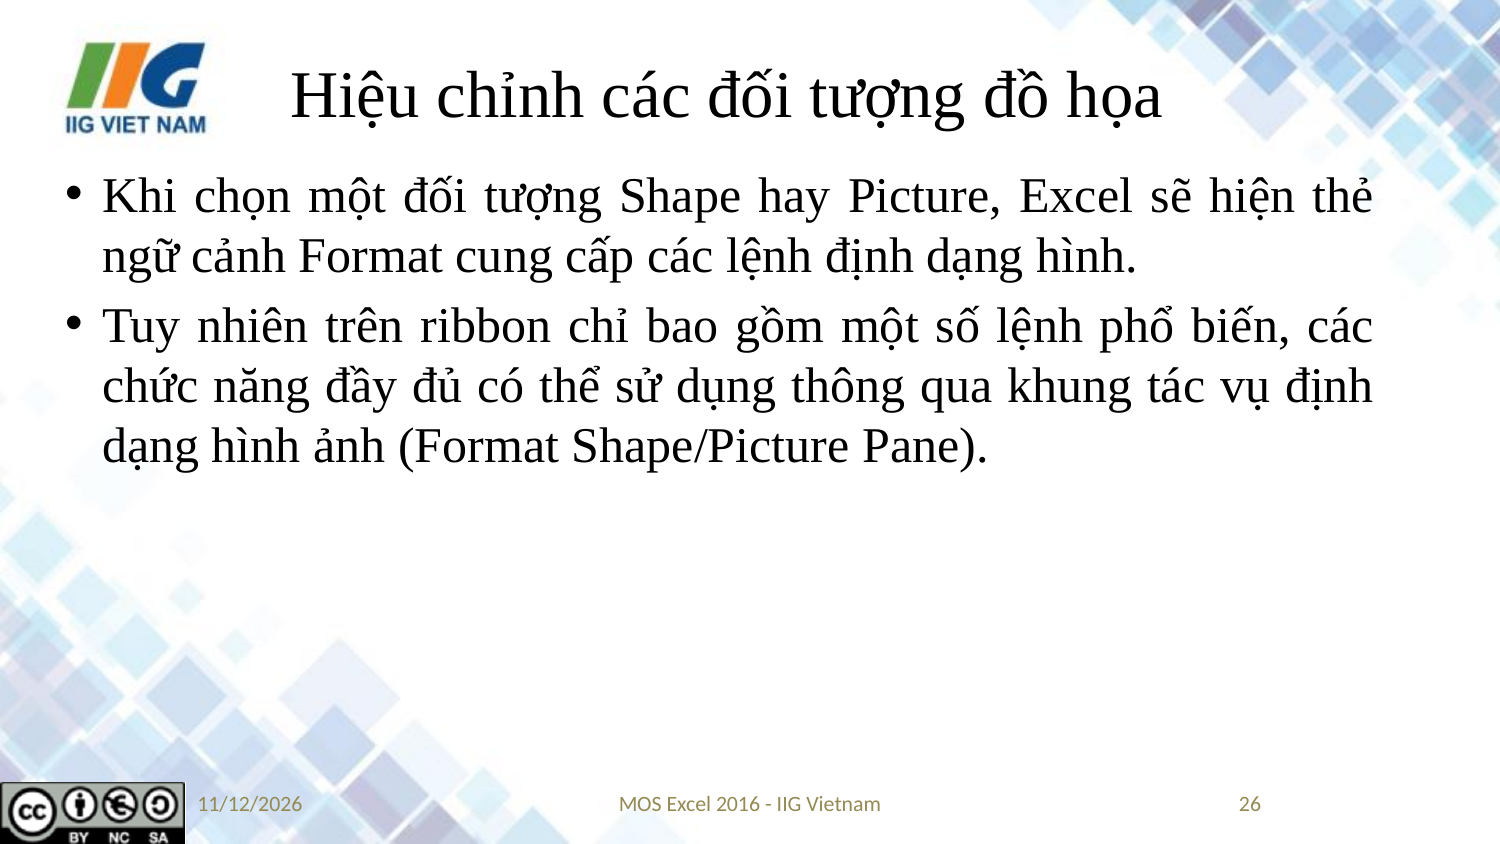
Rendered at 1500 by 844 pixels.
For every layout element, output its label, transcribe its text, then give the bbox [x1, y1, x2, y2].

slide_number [75, 782, 425, 828]
slide_number 26 [1074, 782, 1425, 828]
list Khi chọn một đối tượng Shape hay Picture, Excel sẽ hiện thẻ ngữ cảnh Format cung cấp các lệnh định dạng hình. Tuy nhiên trên ribbon chỉ bao gồm một số lệnh phổ biến, các chức năng đầy đủ có thể sử dụng thông qua khung tác vụ định dạng hình ảnh (Format Shape/Picture Pane). [50, 154, 1390, 735]
picture [0, 0, 1500, 844]
title Hiệu chỉnh các đối tượng đồ họa [275, 46, 1425, 135]
footer MOS Excel 2016 - IIG Vietnam [512, 782, 988, 828]
